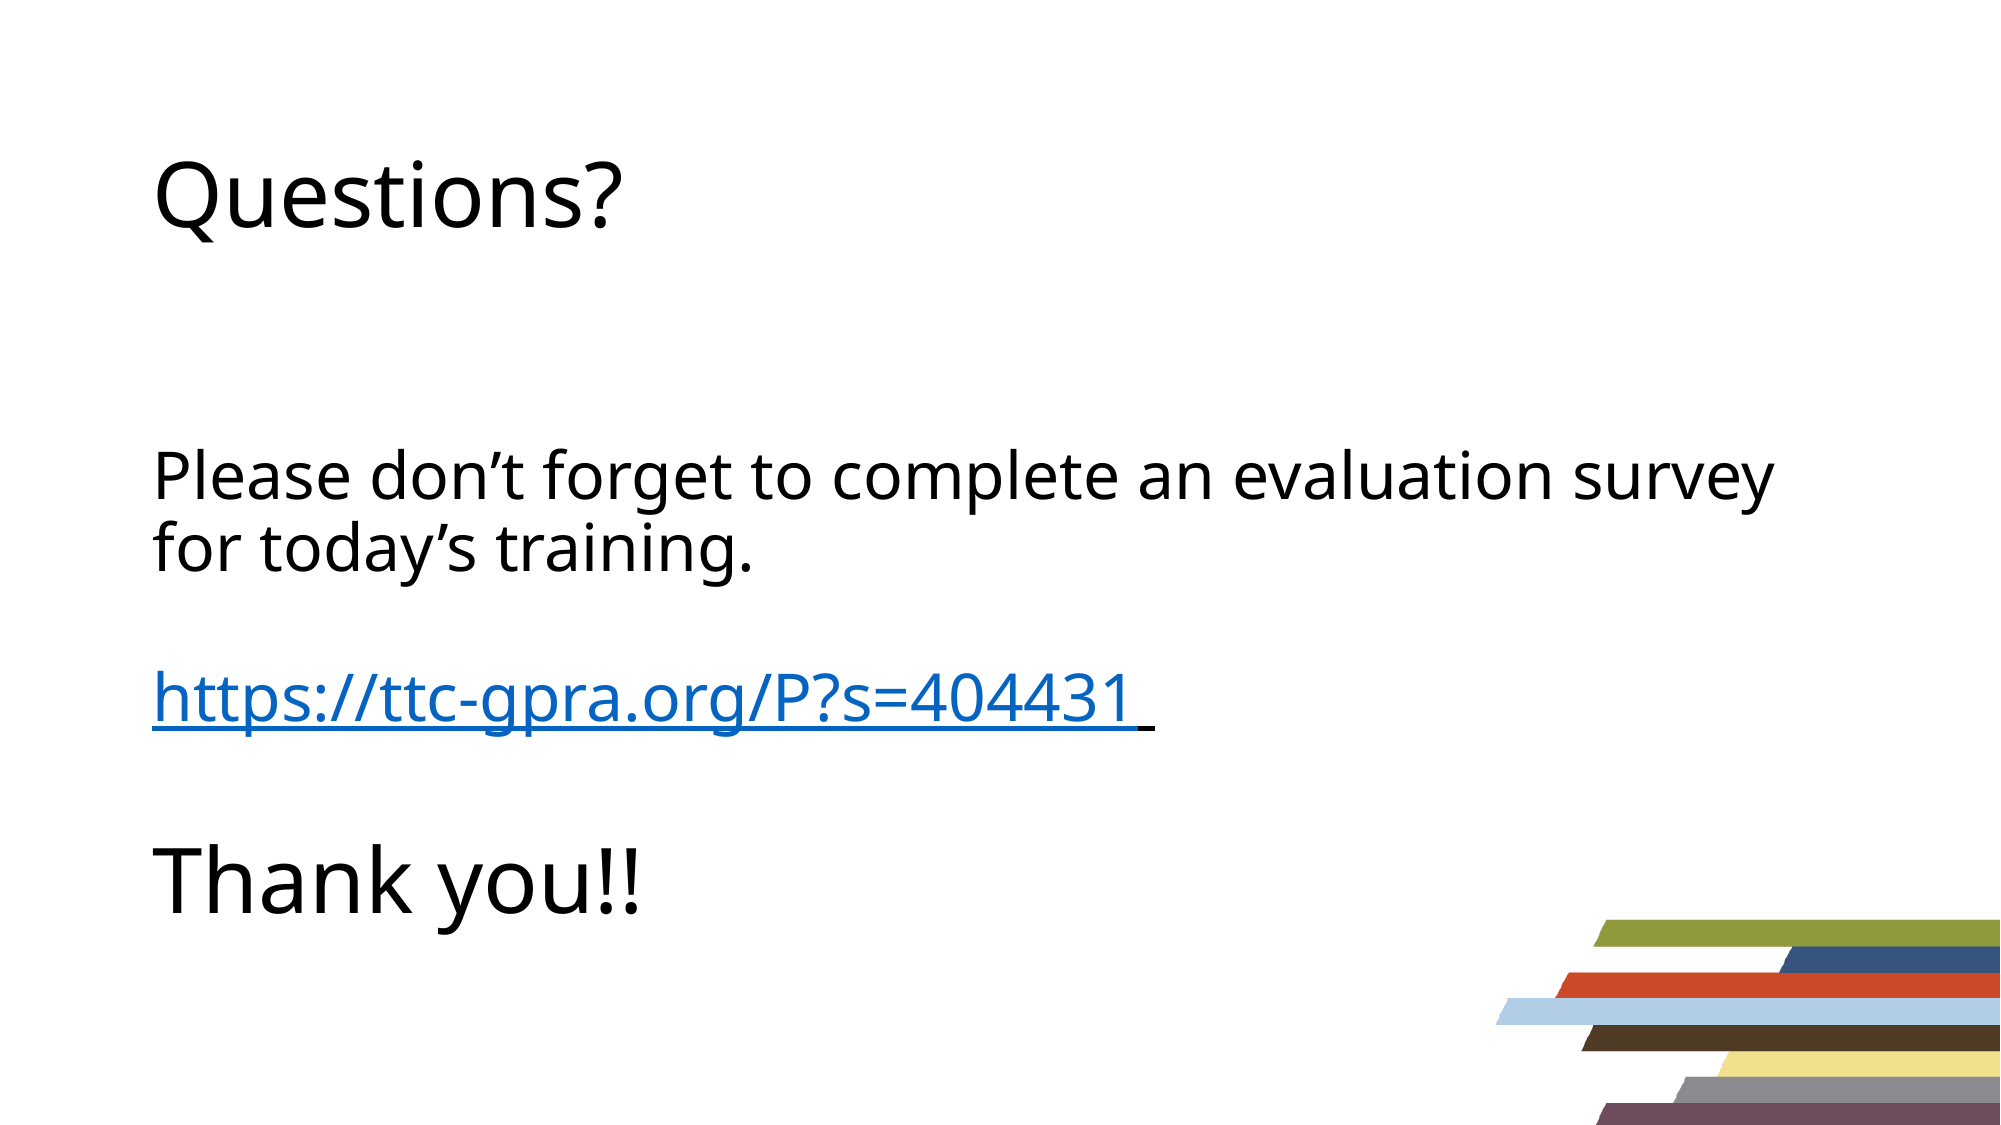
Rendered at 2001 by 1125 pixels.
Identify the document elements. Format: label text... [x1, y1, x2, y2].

title Questions? Please don’t forget to complete an evaluation survey for today’s training. https://ttc-gpra.org/P?s=404431 Thank you!! [137, 140, 1863, 942]
picture [1469, 847, 2000, 1125]
